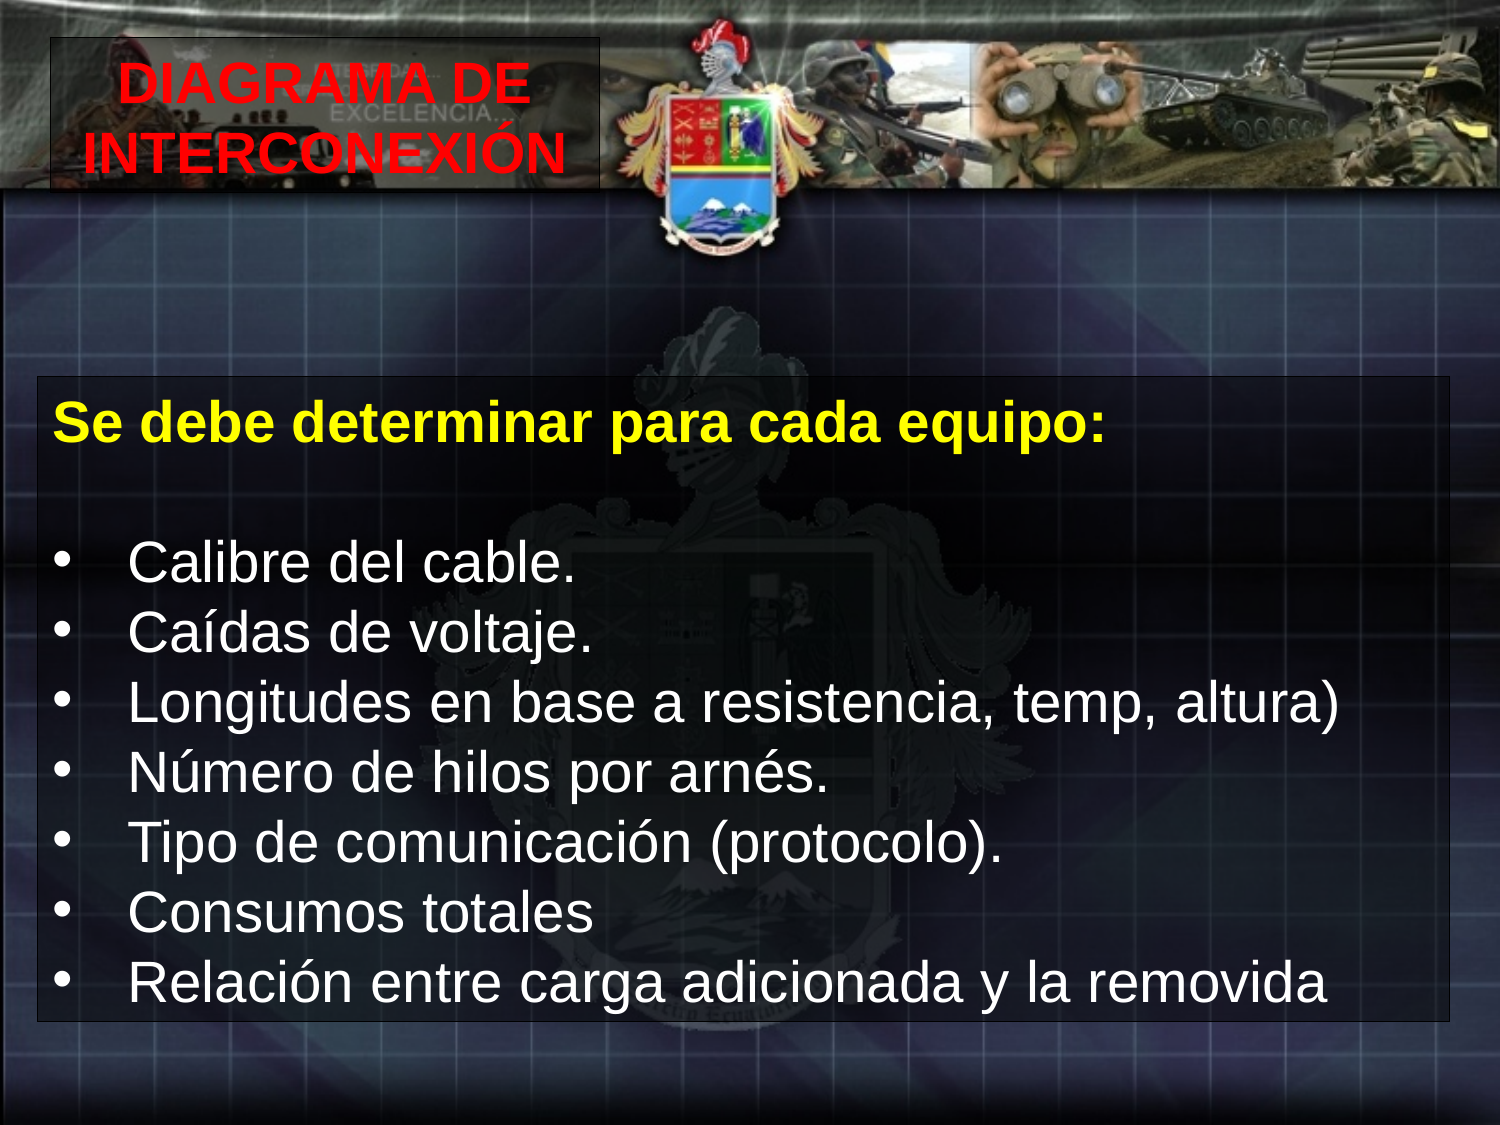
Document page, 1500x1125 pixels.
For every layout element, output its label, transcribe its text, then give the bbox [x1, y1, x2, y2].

text_box DIAGRAMA DE INTERCONEXIÓN [50, 37, 600, 193]
picture [0, 0, 1500, 1125]
text_box Se debe determinar para cada equipo: Calibre del cable. Caídas de voltaje. Longitudes en base a resistencia, temp, altura) Número de hilos por arnés. Tipo de comunicación (protocolo). Consumos totales Relación entre carga adicionada y la removida [37, 376, 1450, 1022]
